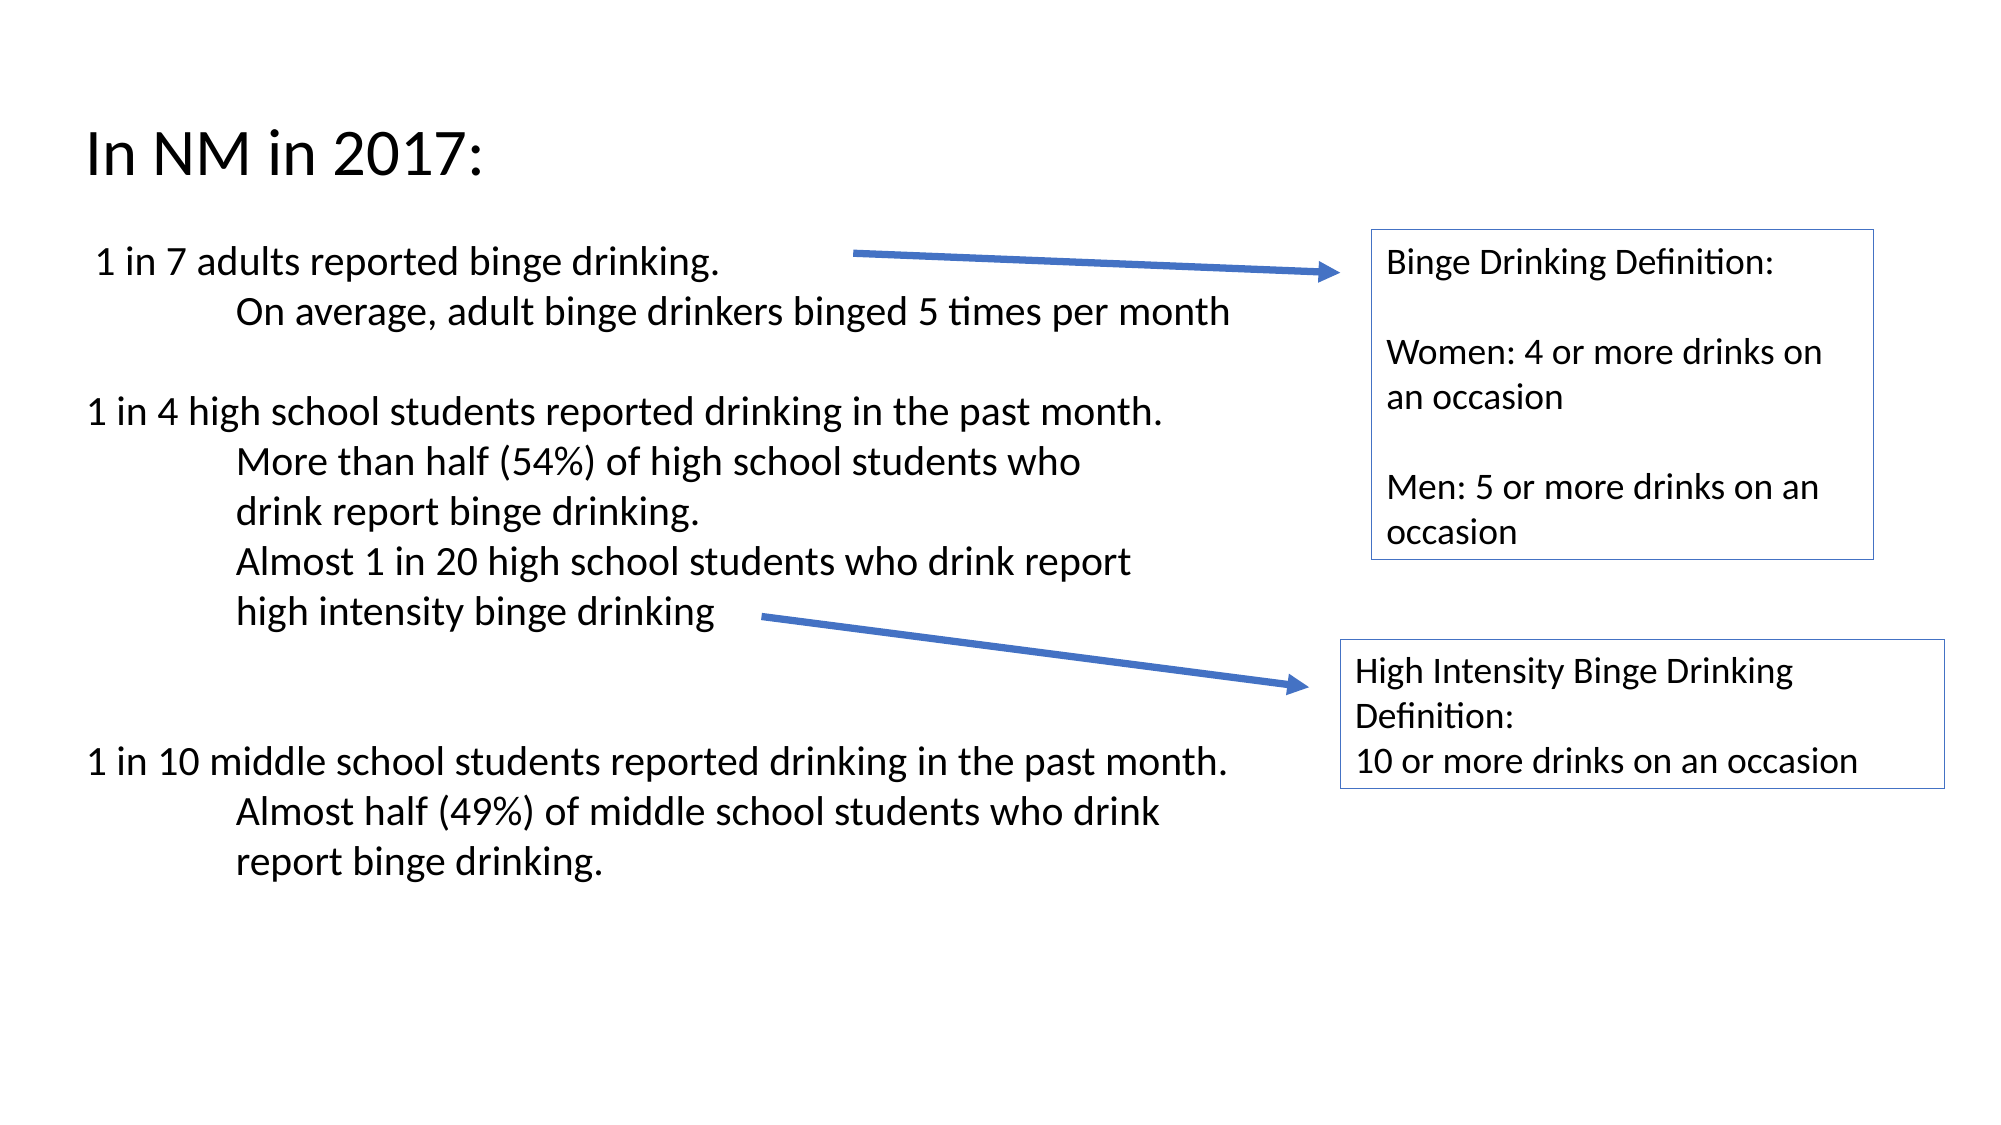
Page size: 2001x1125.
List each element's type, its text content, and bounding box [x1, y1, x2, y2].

text_box Binge Drinking Definition: Women: 4 or more drinks on an occasion Men: 5 or more drinks on an occasion [1371, 229, 1874, 560]
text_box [853, 253, 1341, 273]
text_box High Intensity Binge Drinking Definition: 10 or more drinks on an occasion [1340, 639, 1945, 789]
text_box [761, 616, 1309, 688]
text_box In NM in 2017: 1 in 7 adults reported binge drinking. On average, adult binge drinkers binged 5 times per month 1 in 4 high school students reported drinking in the past month. More than half (54%) of high school students who drink report binge drinking. Almost 1 in 20 high school students who drink report high intensity binge drinking 1 in 10 middle school students reported drinking in the past month. Almost half (49%) of middle school students who drink report binge drinking. [71, 101, 1247, 937]
